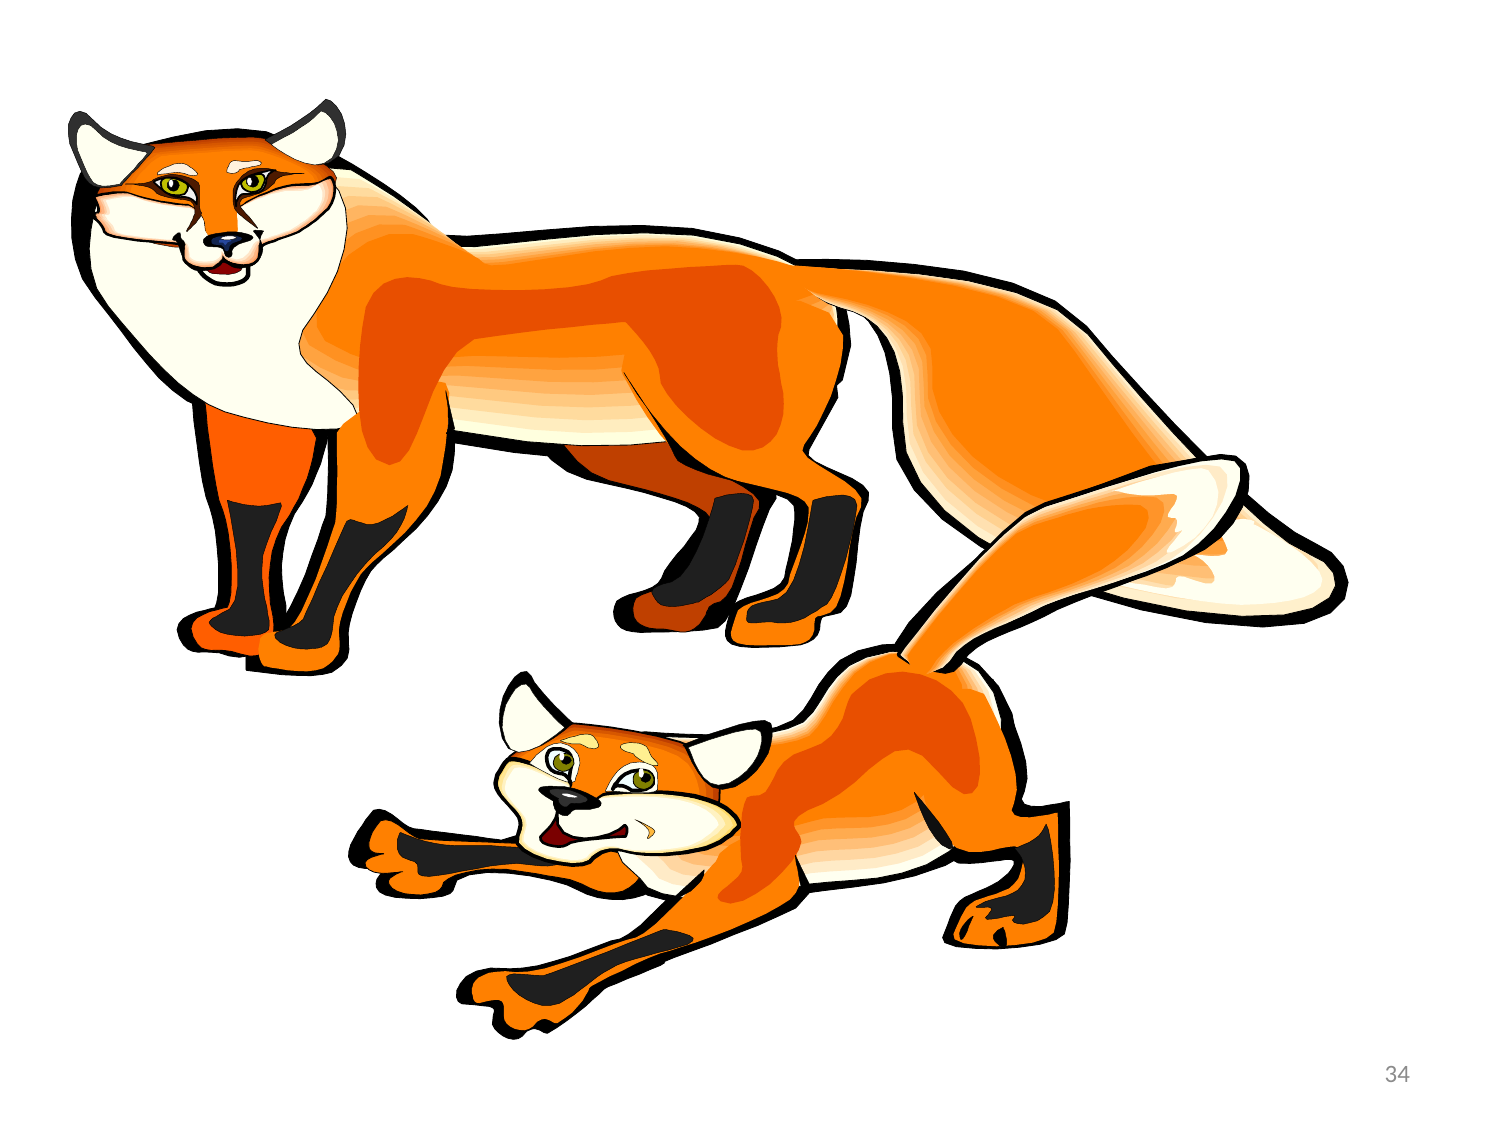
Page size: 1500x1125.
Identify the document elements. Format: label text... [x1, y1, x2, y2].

slide_number 34 [1074, 1042, 1425, 1103]
picture [58, 70, 1407, 1044]
